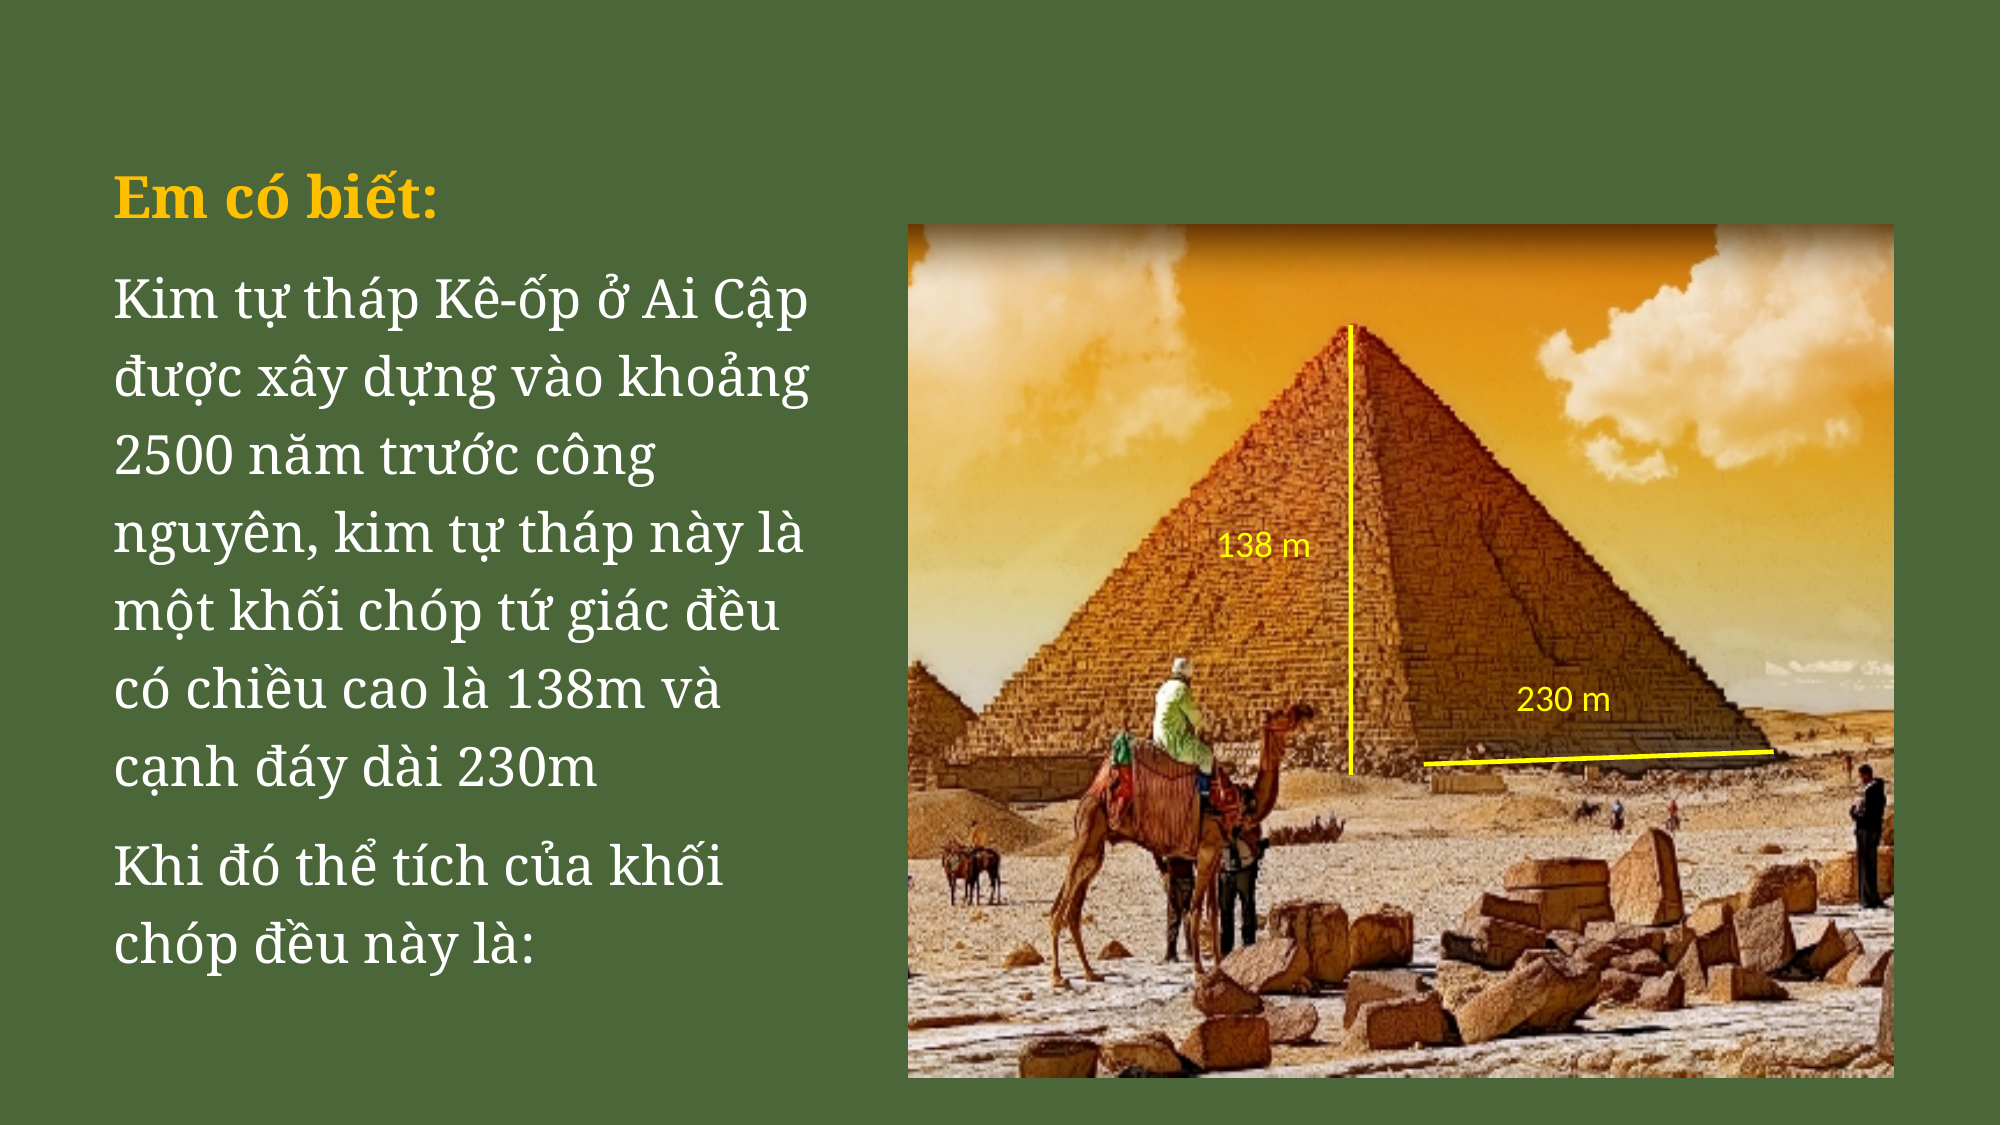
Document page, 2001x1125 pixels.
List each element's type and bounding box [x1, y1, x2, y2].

picture [908, 224, 1894, 1078]
